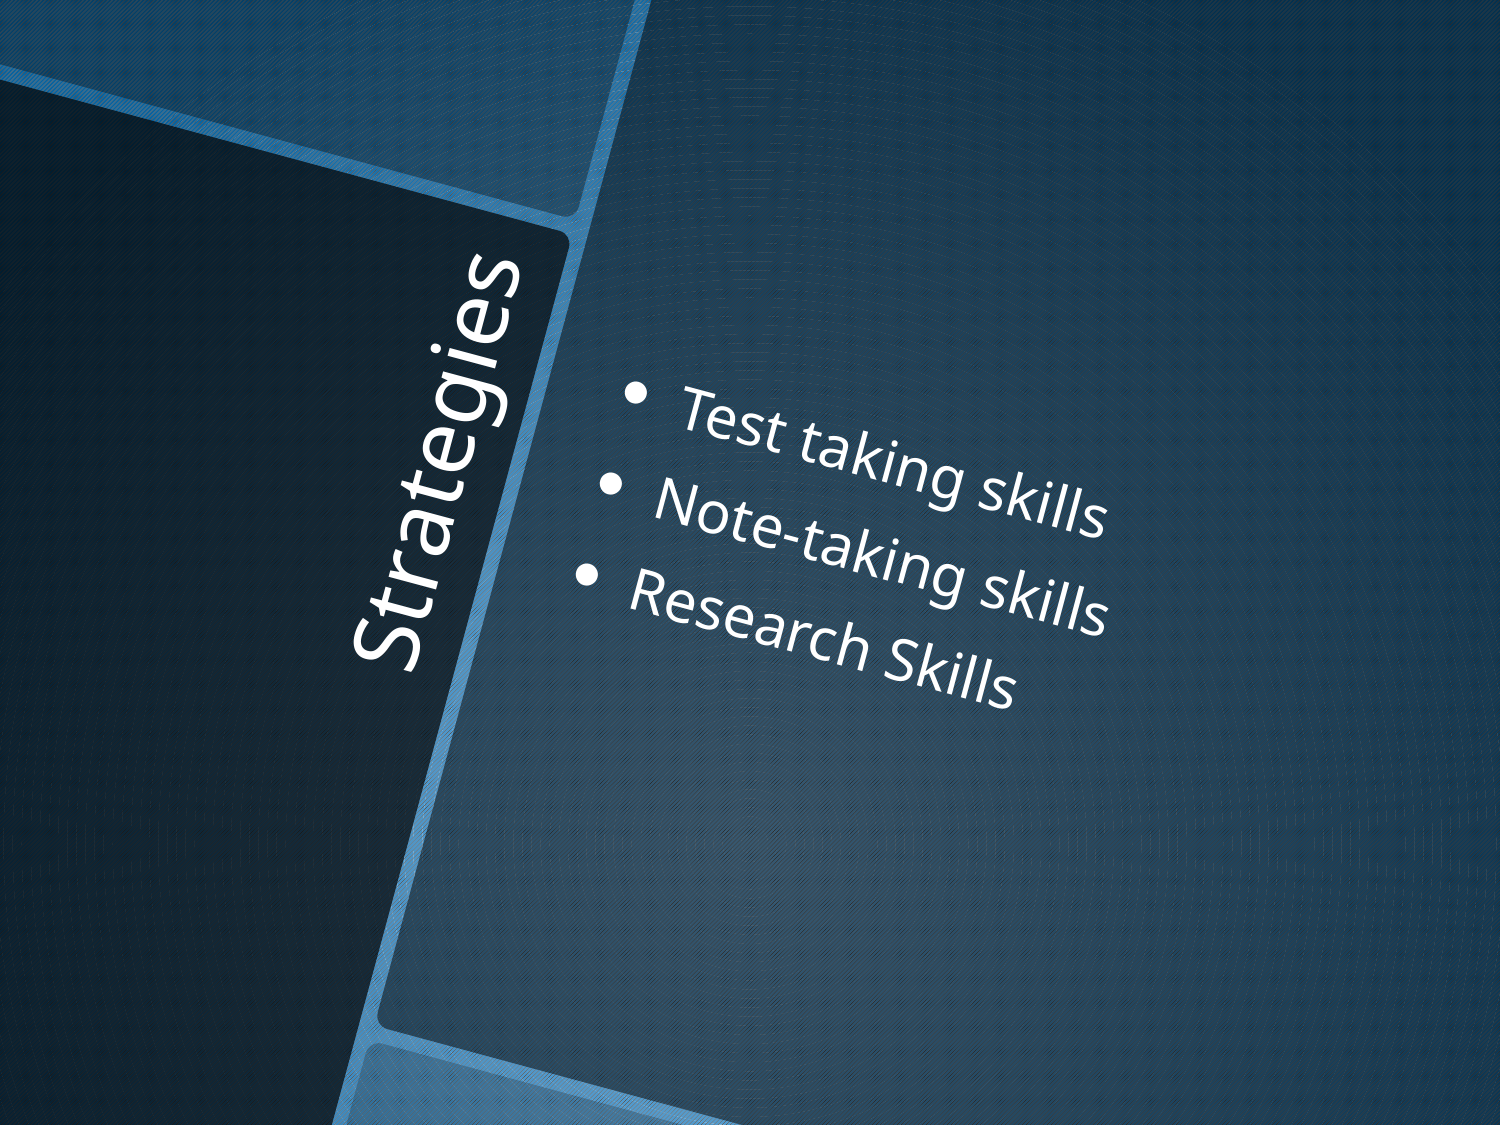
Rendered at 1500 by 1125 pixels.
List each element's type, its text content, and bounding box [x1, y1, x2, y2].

title Strategies [69, 181, 554, 1056]
list Test taking skills Note-taking skills Research Skills [475, 72, 1430, 1076]
